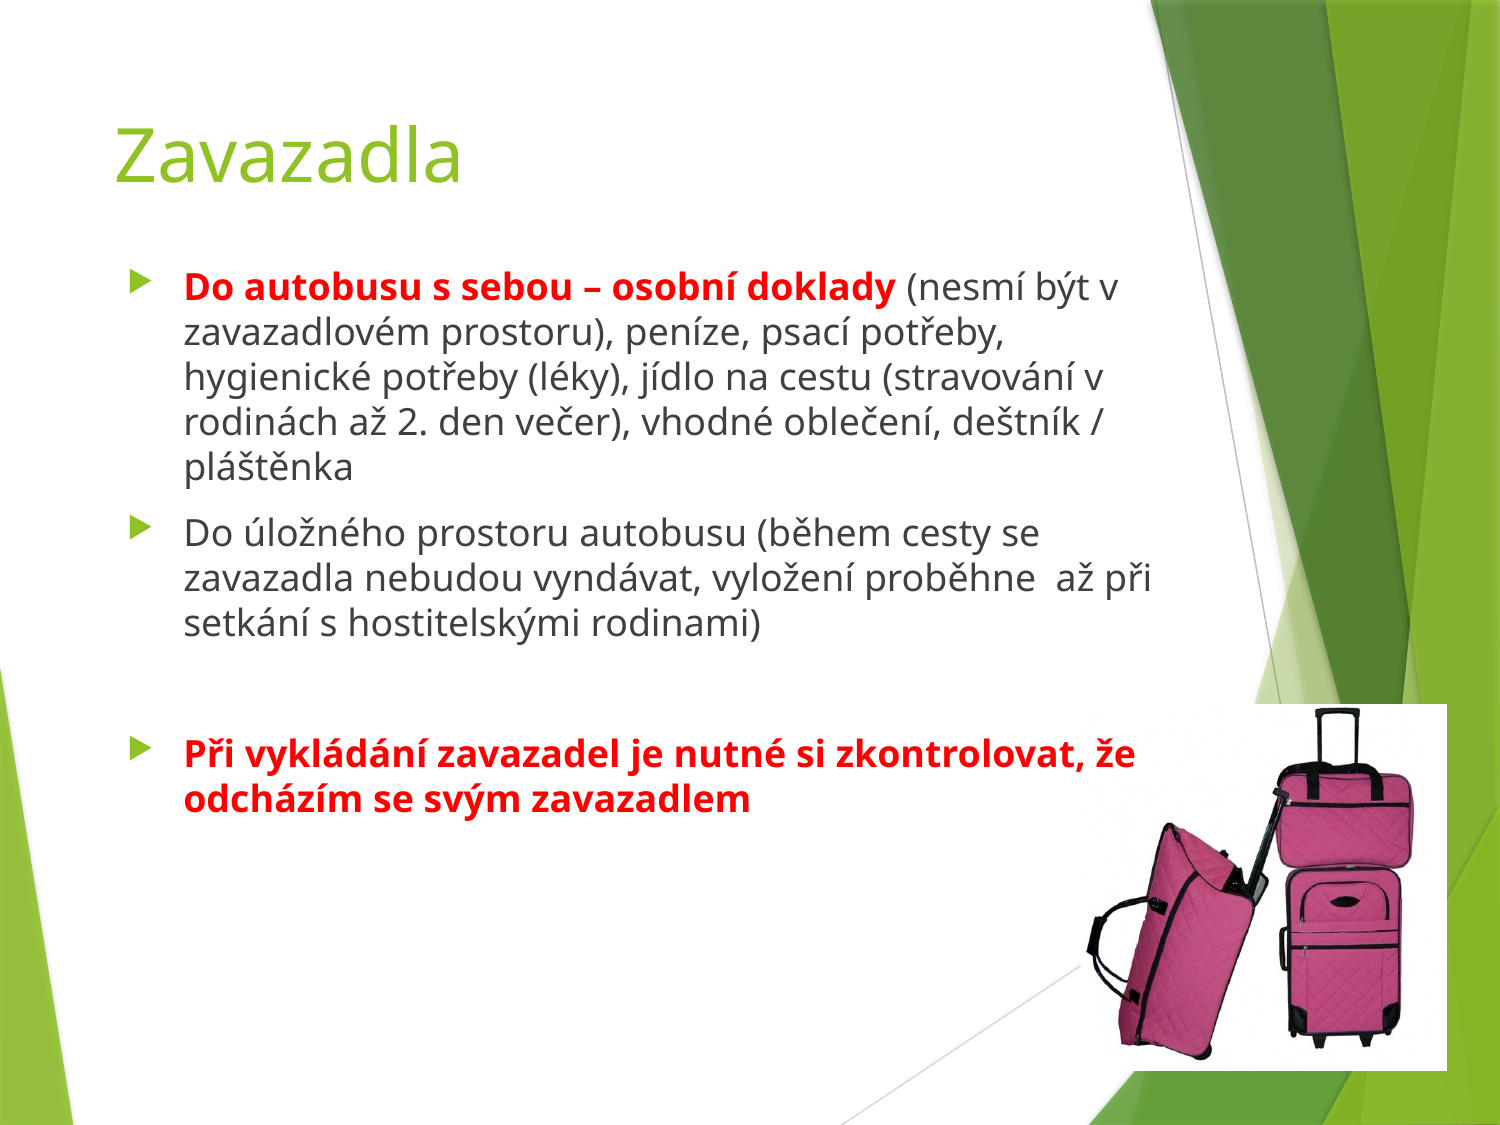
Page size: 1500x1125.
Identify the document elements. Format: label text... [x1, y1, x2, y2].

title Zavazadla [99, 99, 1142, 317]
list Do autobusu s sebou – osobní doklady (nesmí být v zavazadlovém prostoru), peníze, psací potřeby, hygienické potřeby (léky), jídlo na cestu (stravování v rodinách až 2. den večer), vhodné oblečení, deštník / pláštěnka Do úložného prostoru autobusu (během cesty se zavazadla nebudou vyndávat, vyložení proběhne až při setkání s hostitelskými rodinami) Při vykládání zavazadel je nutné si zkontrolovat, že odcházím se svým zavazadlem [112, 255, 1211, 987]
picture [1080, 703, 1448, 1072]
